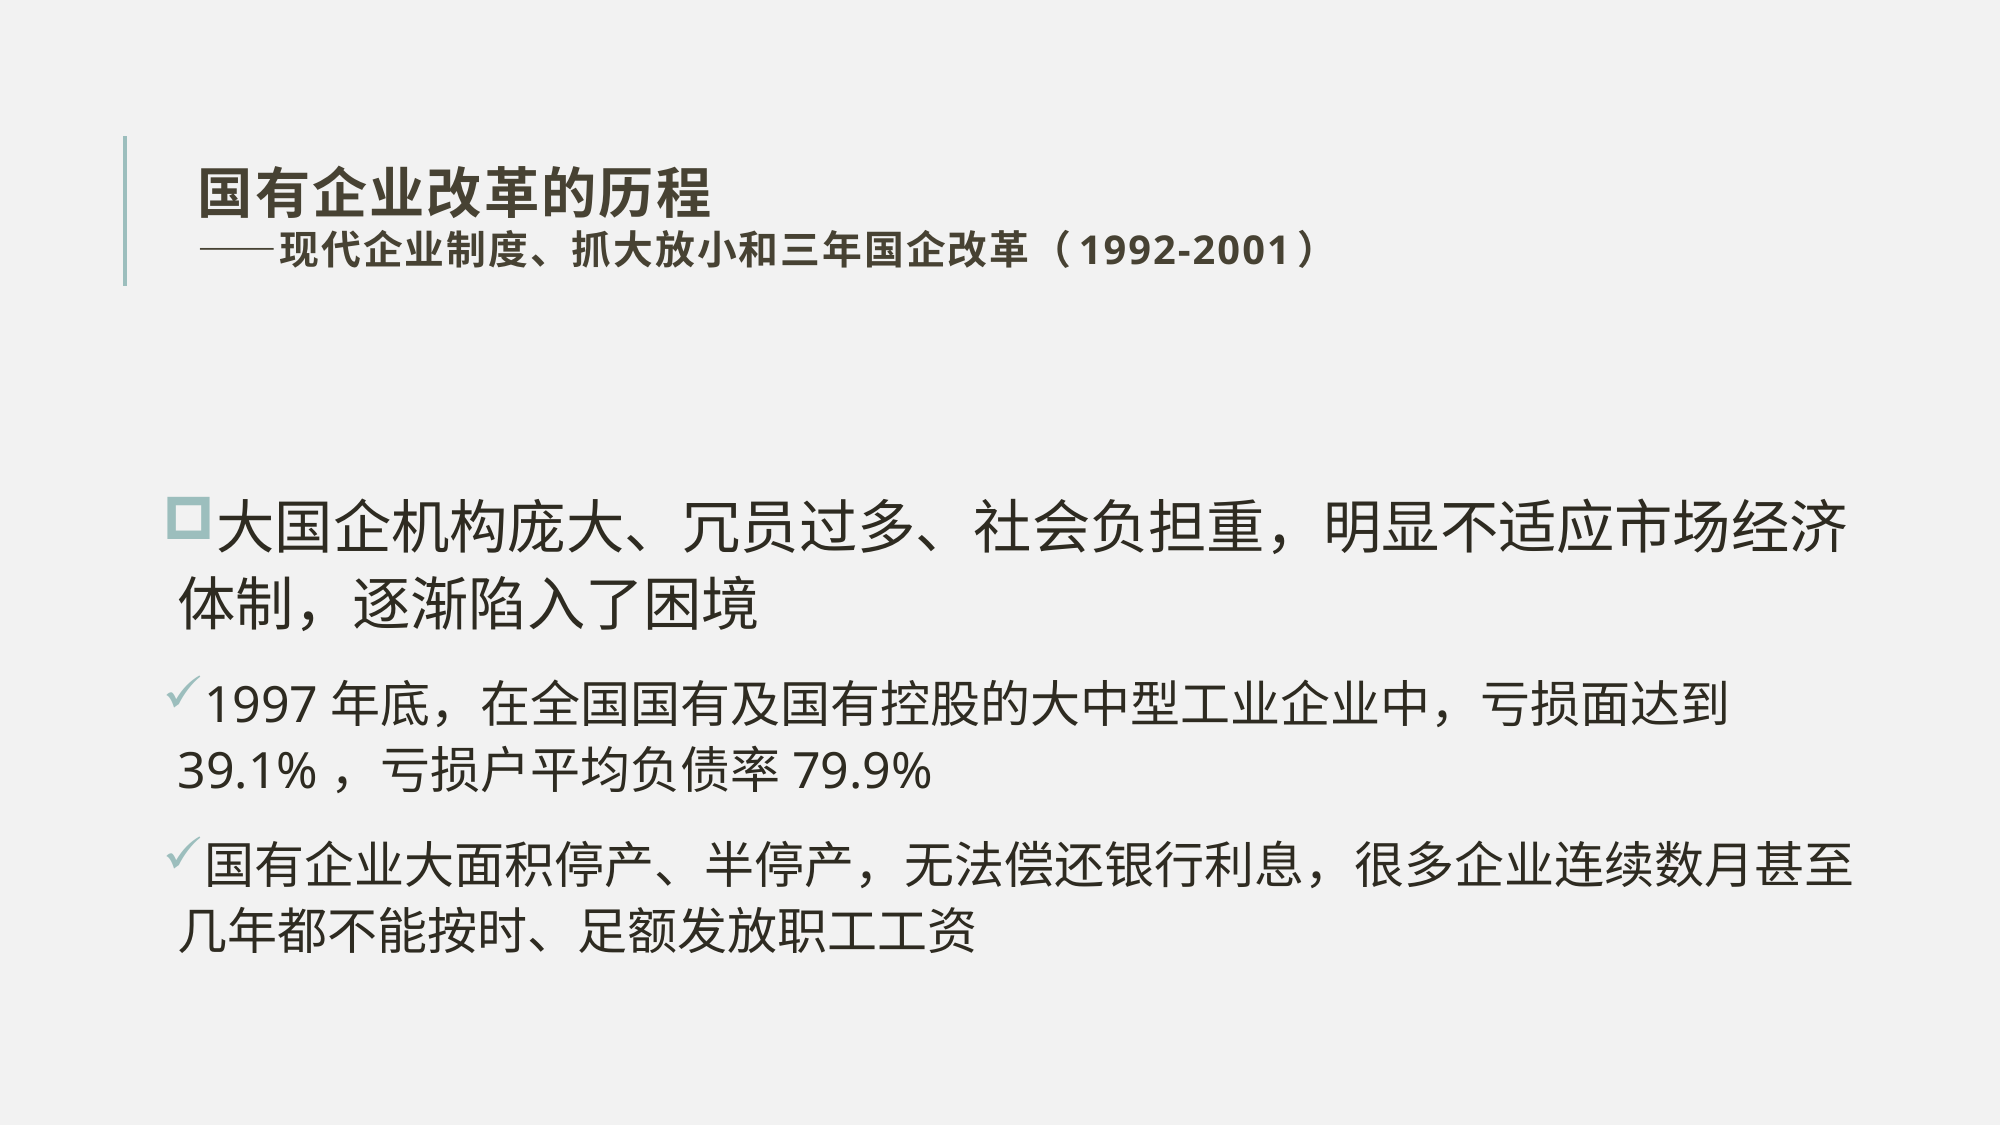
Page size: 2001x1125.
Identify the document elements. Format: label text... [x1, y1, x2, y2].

list 大国企机构庞大、冗员过多、社会负担重，明显不适应市场经济体制，逐渐陷入了困境 1997年底，在全国国有及国有控股的大中型工业企业中，亏损面达到39.1%，亏损户平均负债率79.9% 国有企业大面积停产、半停产，无法偿还银行利息，很多企业连续数月甚至几年都不能按时、足额发放职工工资 [155, 380, 1897, 1063]
title 国有企业改革的历程 ——现代企业制度、抓大放小和三年国企改革（1992-2001） [182, 151, 1954, 281]
